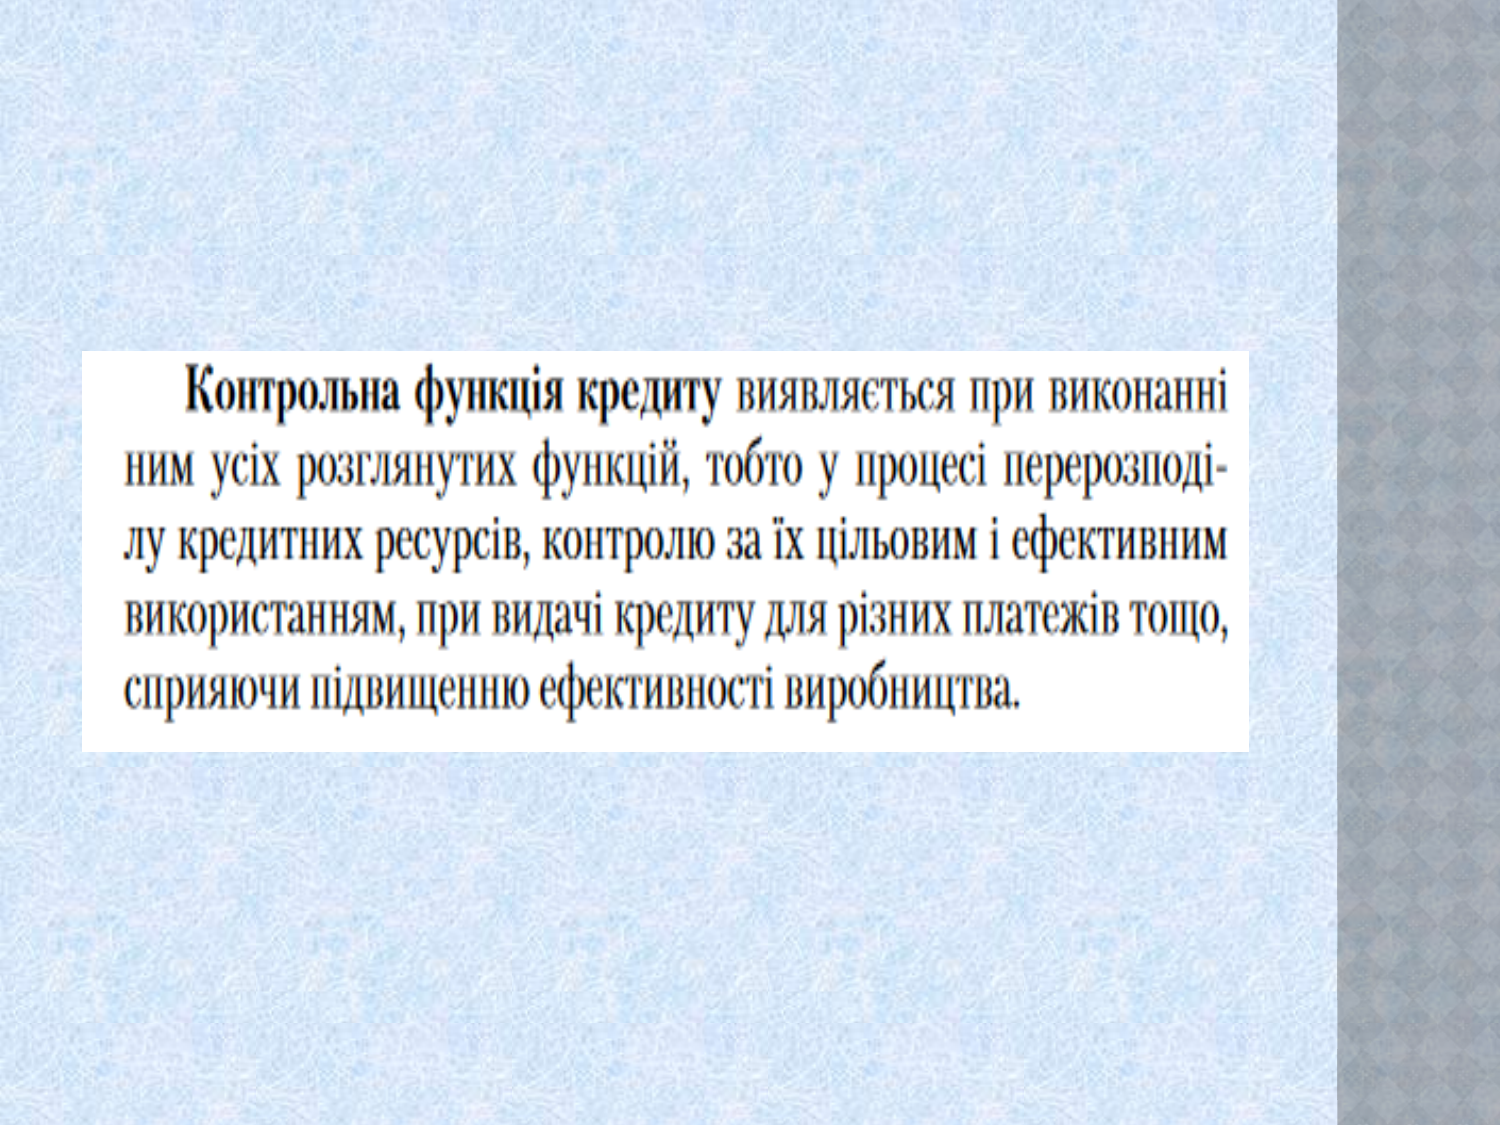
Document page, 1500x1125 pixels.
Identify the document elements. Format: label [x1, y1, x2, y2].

list [81, 351, 1249, 752]
picture [0, 0, 1500, 1125]
